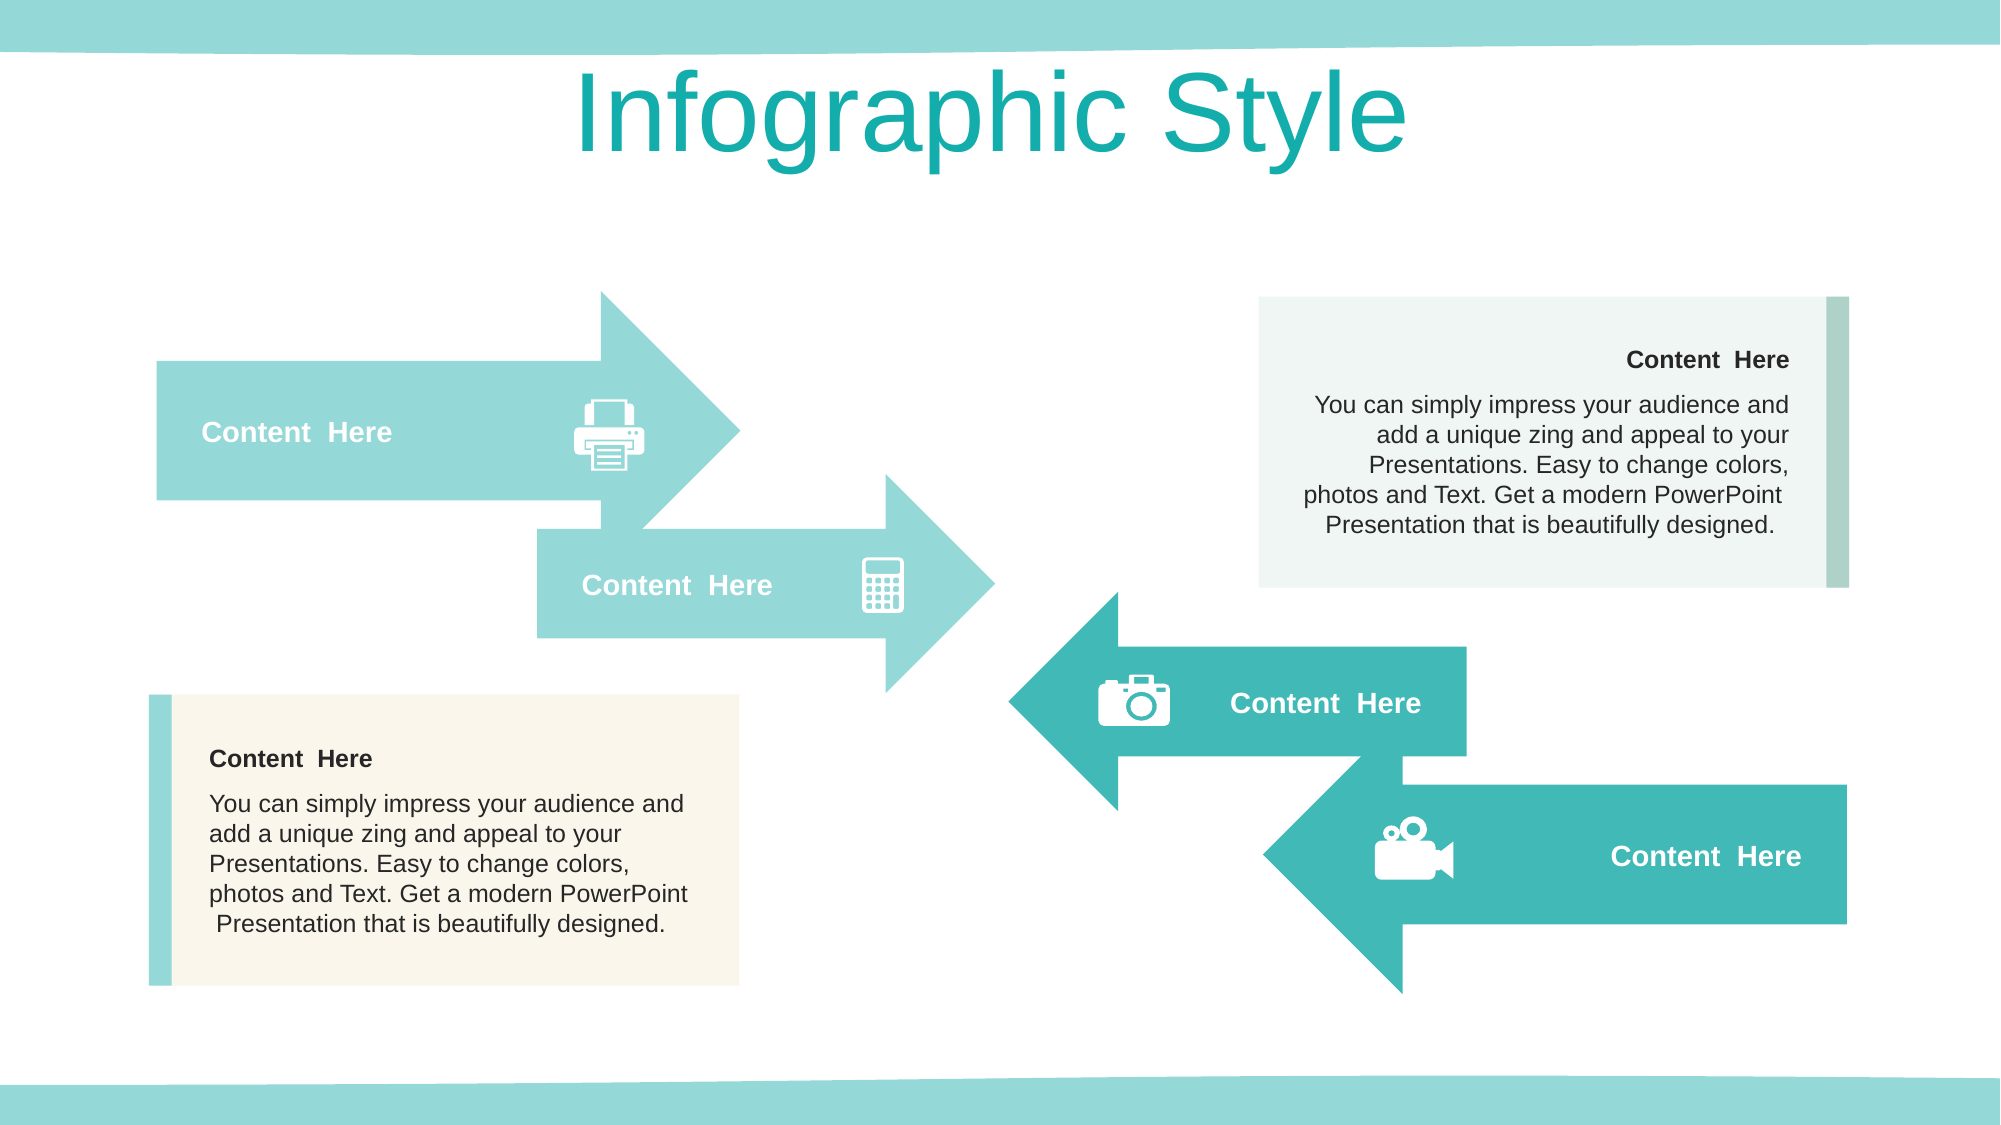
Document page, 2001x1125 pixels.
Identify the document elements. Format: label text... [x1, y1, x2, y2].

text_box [194, 734, 706, 947]
text_box [1261, 727, 1848, 997]
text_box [1288, 335, 1805, 549]
text_box [1097, 673, 1171, 727]
text_box [860, 556, 905, 614]
text_box Content Here [536, 558, 788, 609]
text_box Content Here [156, 405, 408, 456]
text_box [155, 288, 743, 558]
text_box [573, 398, 646, 472]
text_box [1006, 589, 1468, 814]
text_box Content Here [1595, 829, 1847, 880]
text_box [1258, 296, 1850, 588]
text_box Content Here [1215, 676, 1467, 727]
list Infographic Style [42, 55, 1941, 175]
text_box [536, 471, 997, 696]
text_box [1373, 815, 1455, 881]
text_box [148, 694, 740, 986]
